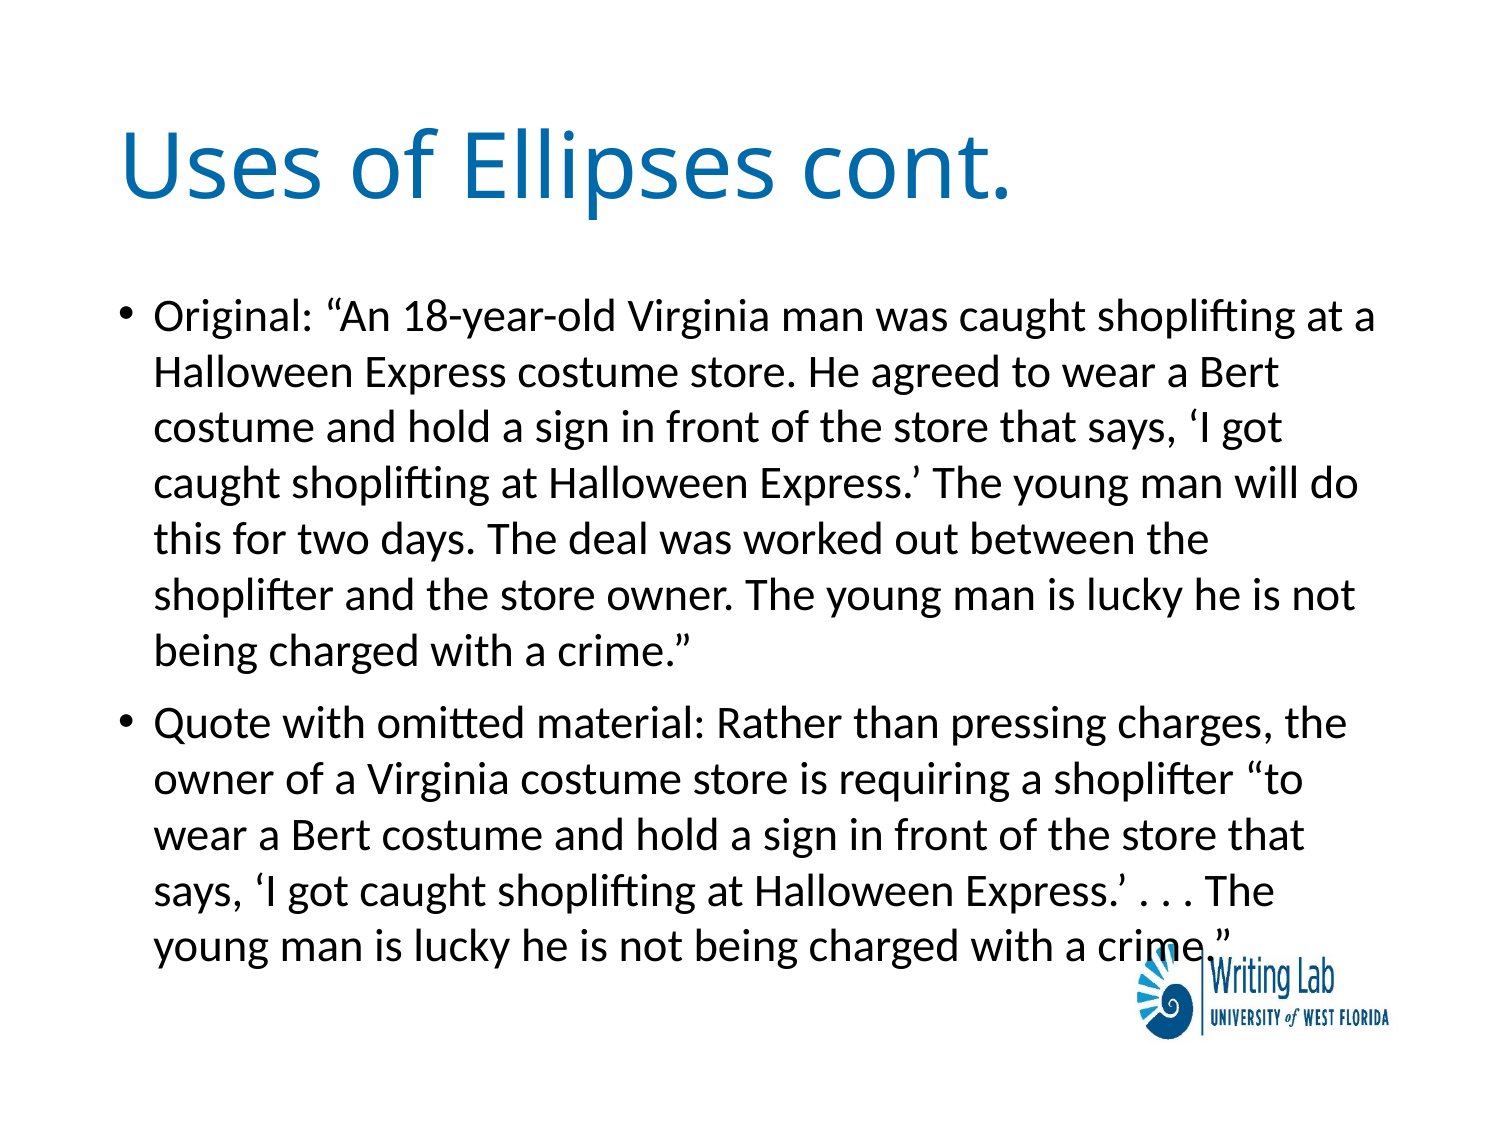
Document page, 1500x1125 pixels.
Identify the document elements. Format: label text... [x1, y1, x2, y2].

picture [1126, 911, 1408, 1072]
list Original: “An 18-year-old Virginia man was caught shoplifting at a Halloween Express costume store. He agreed to wear a Bert costume and hold a sign in front of the store that says, ‘I got caught shoplifting at Halloween Express.’ The young man will do this for two days. The deal was worked out between the shoplifter and the store owner. The young man is lucky he is not being charged with a crime.” Quote with omitted material: Rather than pressing charges, the owner of a Virginia costume store is requiring a shoplifter “to wear a Bert costume and hold a sign in front of the store that says, ‘I got caught shoplifting at Halloween Express.’ . . . The young man is lucky he is not being charged with a crime.” [103, 277, 1397, 992]
title Uses of Ellipses cont. [103, 59, 1397, 277]
